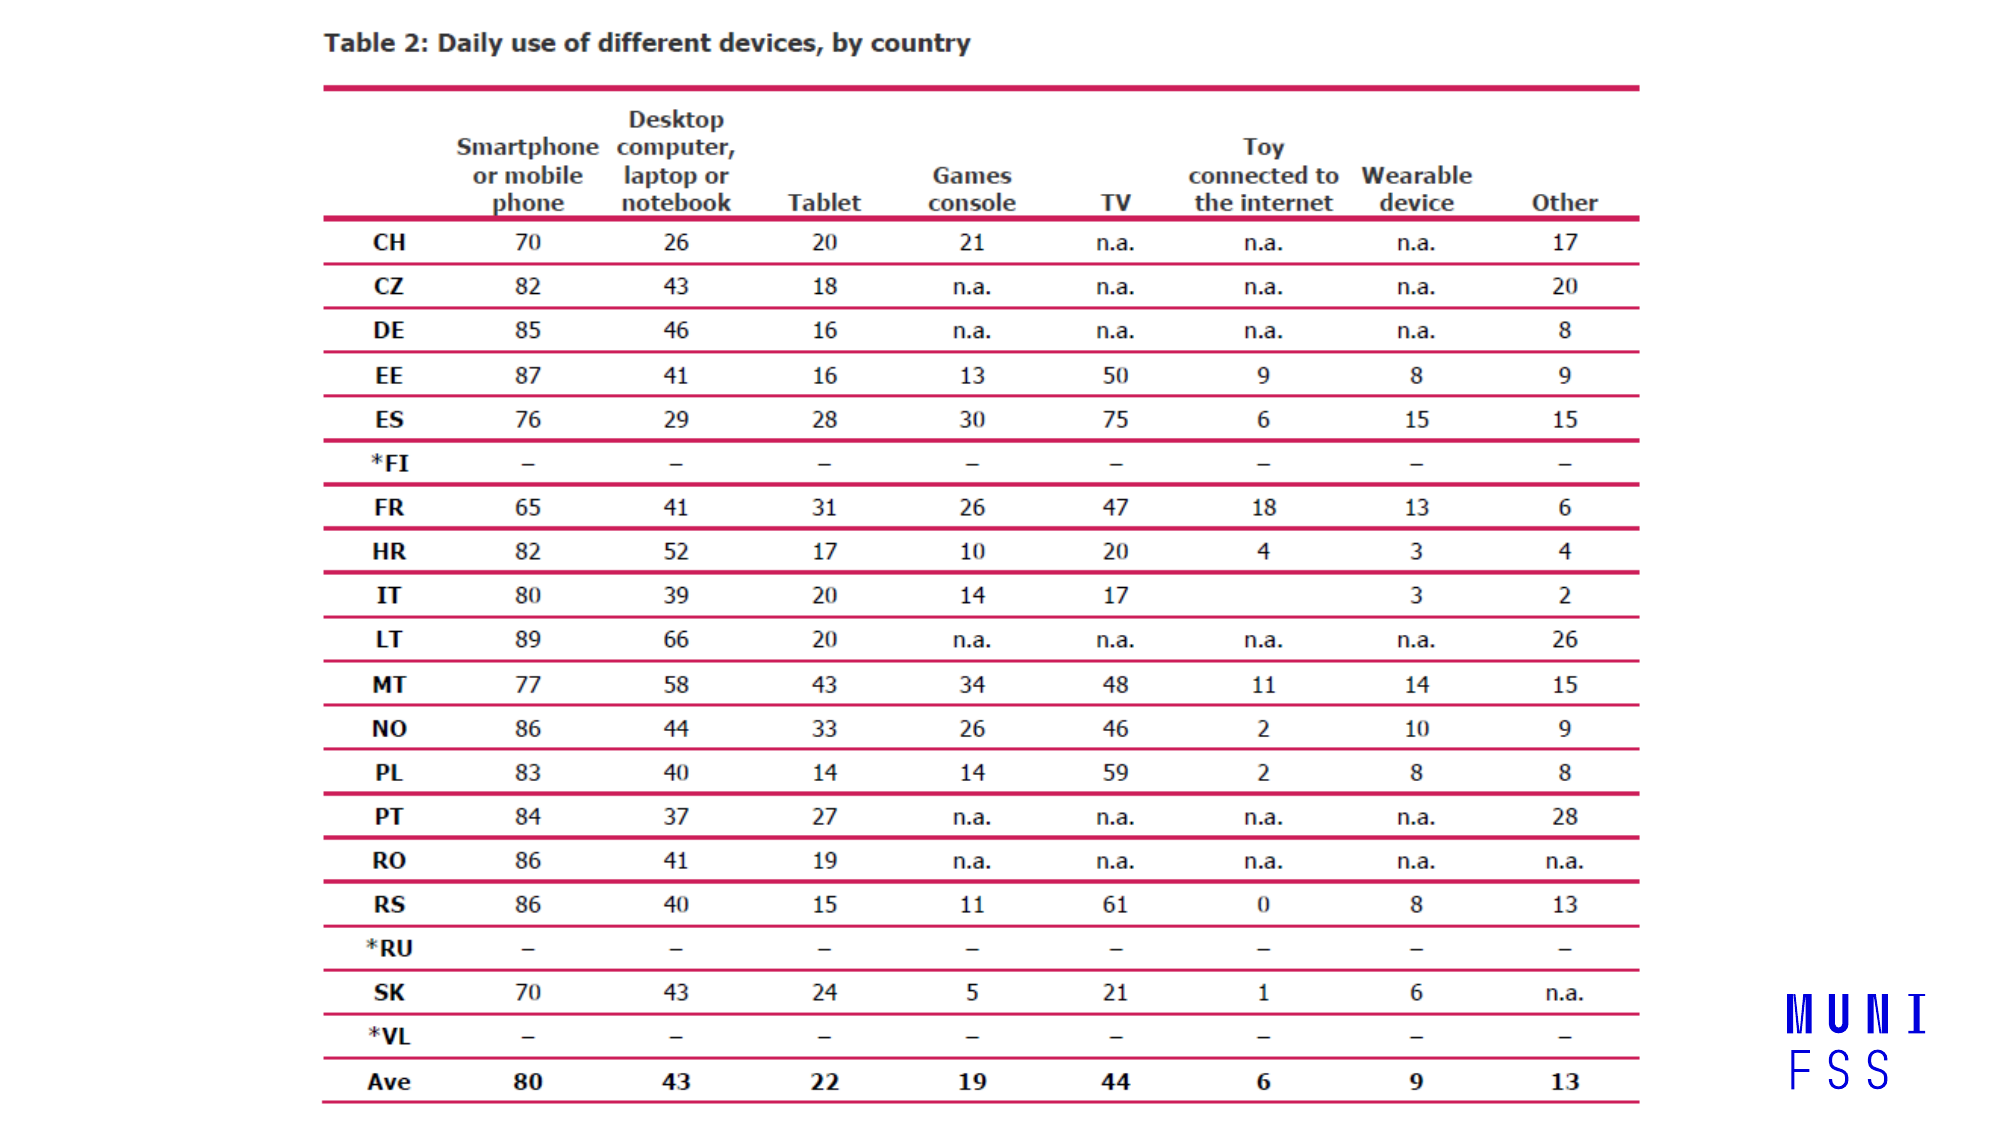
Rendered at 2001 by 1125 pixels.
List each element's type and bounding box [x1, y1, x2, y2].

picture [291, 0, 1659, 1125]
